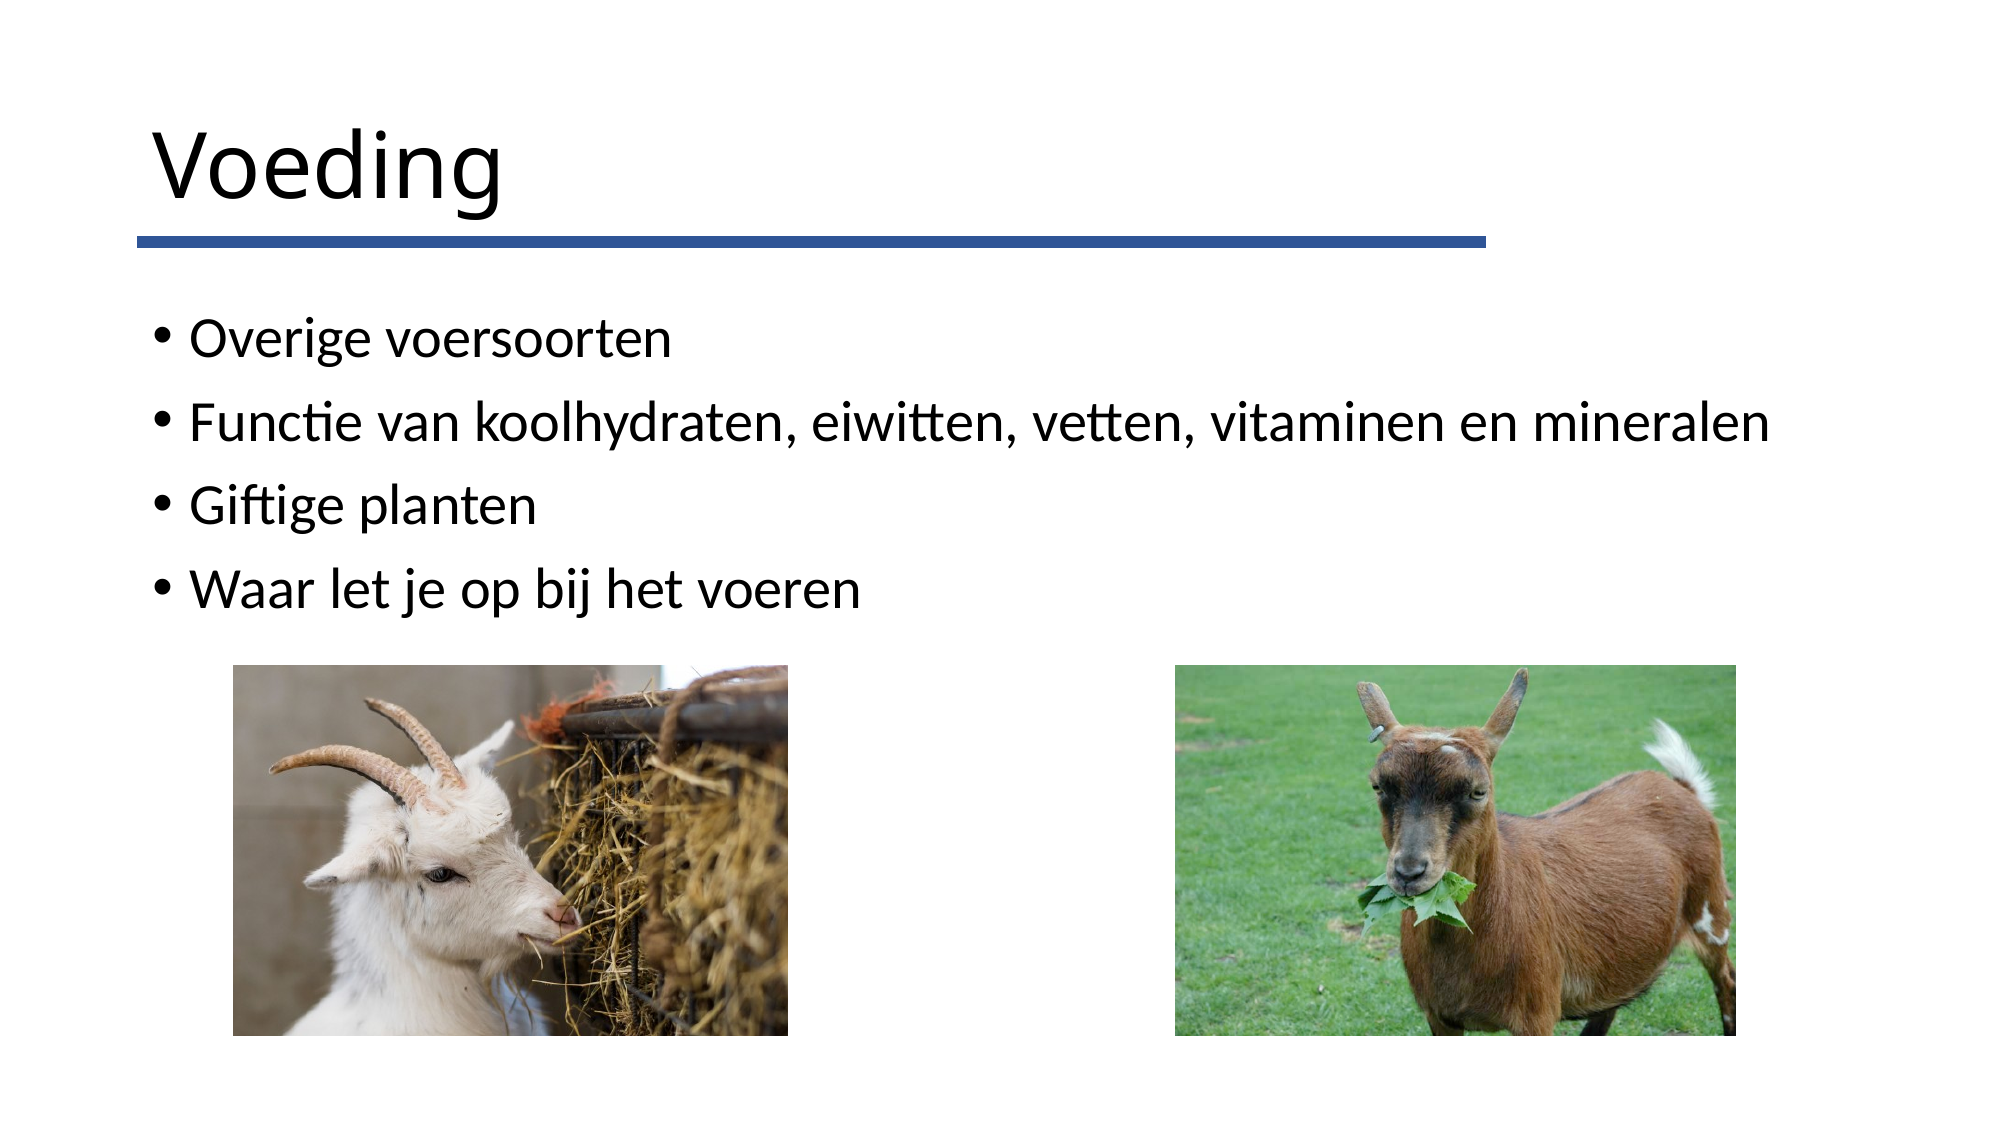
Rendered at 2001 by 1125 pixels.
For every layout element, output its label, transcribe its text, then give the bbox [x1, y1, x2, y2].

list Overige voersoorten Functie van koolhydraten, eiwitten, vetten, vitaminen en mineralen Giftige planten Waar let je op bij het voeren [137, 299, 1863, 1014]
picture [233, 665, 788, 1036]
picture [1175, 665, 1736, 1036]
title Voeding [137, 59, 1863, 278]
